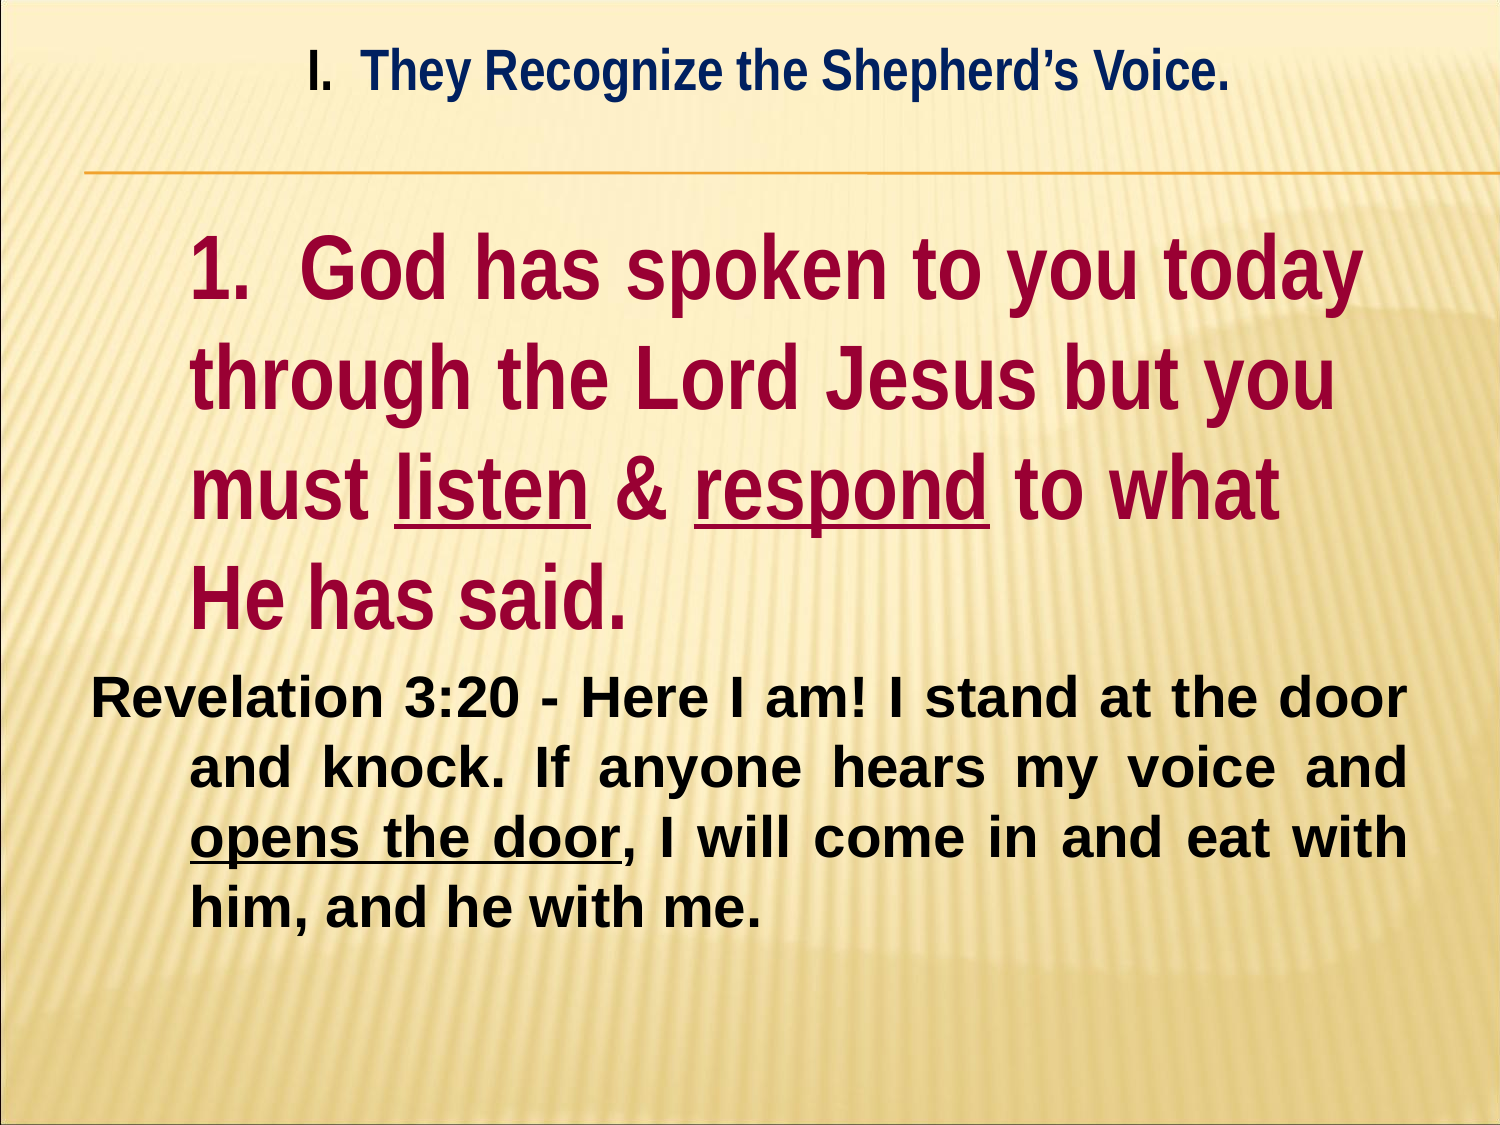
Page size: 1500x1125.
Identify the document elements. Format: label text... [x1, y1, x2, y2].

picture [0, 0, 1500, 1125]
text_box I. They Recognize the Shepherd’s Voice. [124, 24, 1413, 110]
list 1. God has spoken to you today through the Lord Jesus but you must listen & respond to what He has said. Revelation 3:20 - Here I am! I stand at the door and knock. If anyone hears my voice and opens the door, I will come in and eat with him, and he with me. [75, 200, 1425, 1038]
